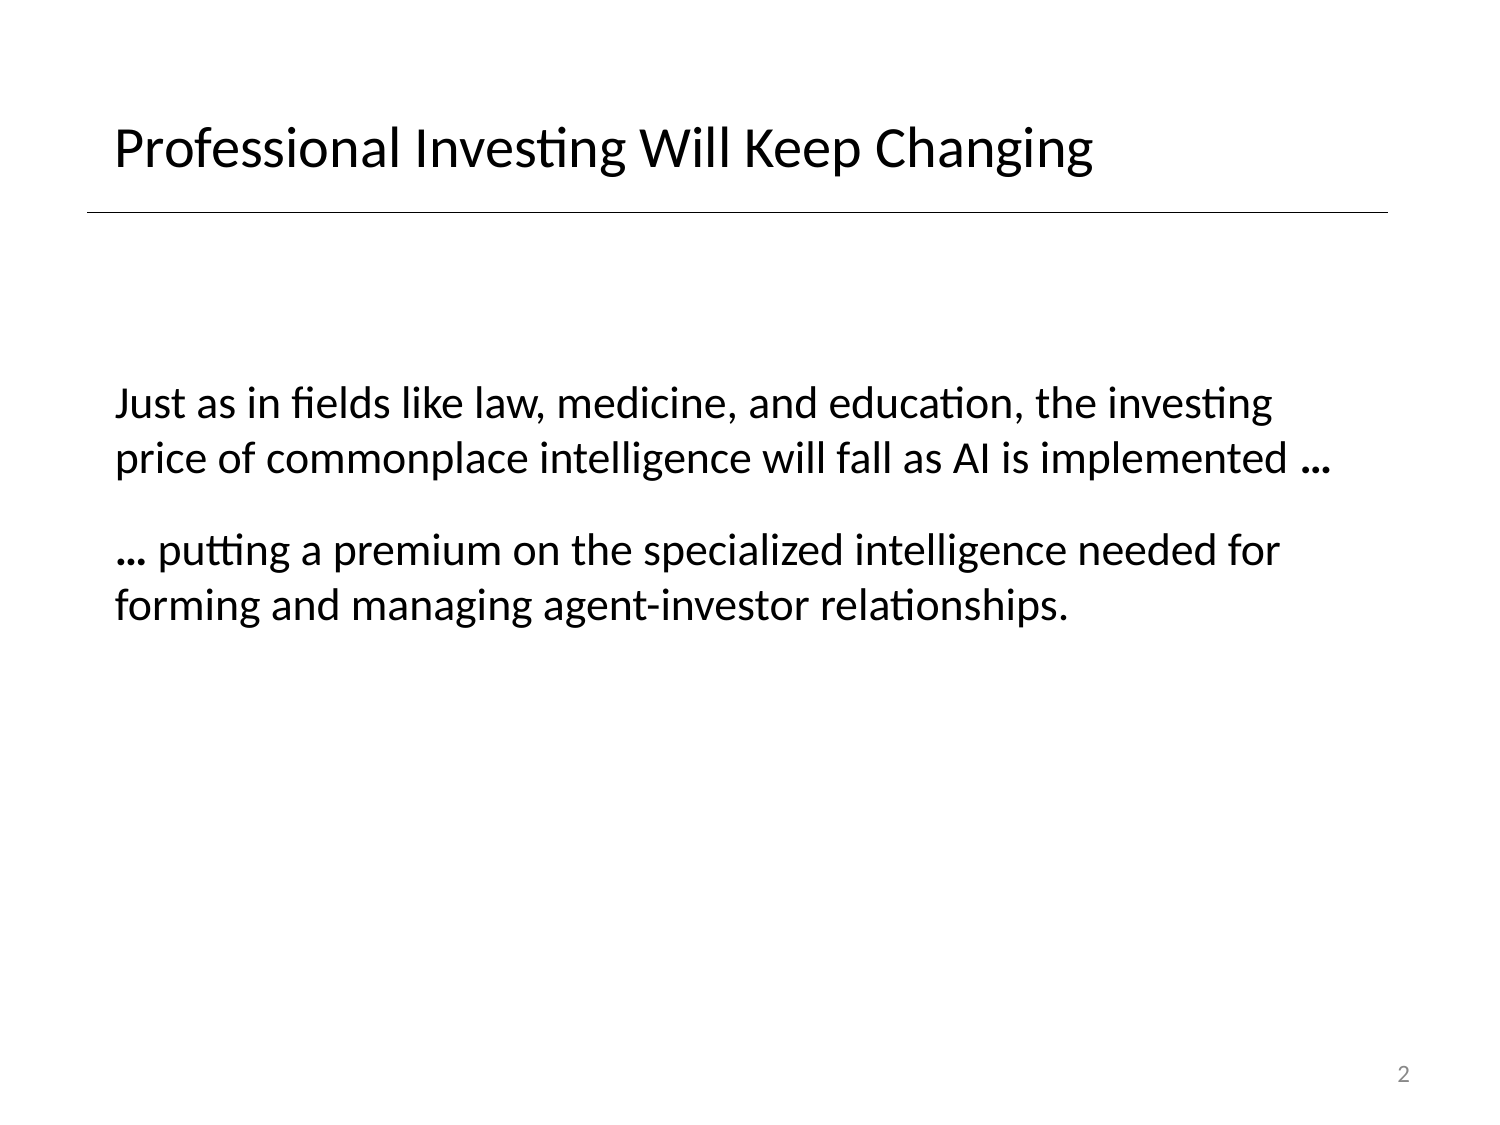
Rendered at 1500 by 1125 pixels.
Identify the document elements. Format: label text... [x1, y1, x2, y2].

list Just as in fields like law, medicine, and education, the investing price of commonplace intelligence will fall as AI is implemented … … putting a premium on the specialized intelligence needed for forming and managing agent-investor relationships. [99, 364, 1388, 738]
slide_number 2 [1074, 1042, 1425, 1103]
title Professional Investing Will Keep Changing [99, 99, 1400, 188]
